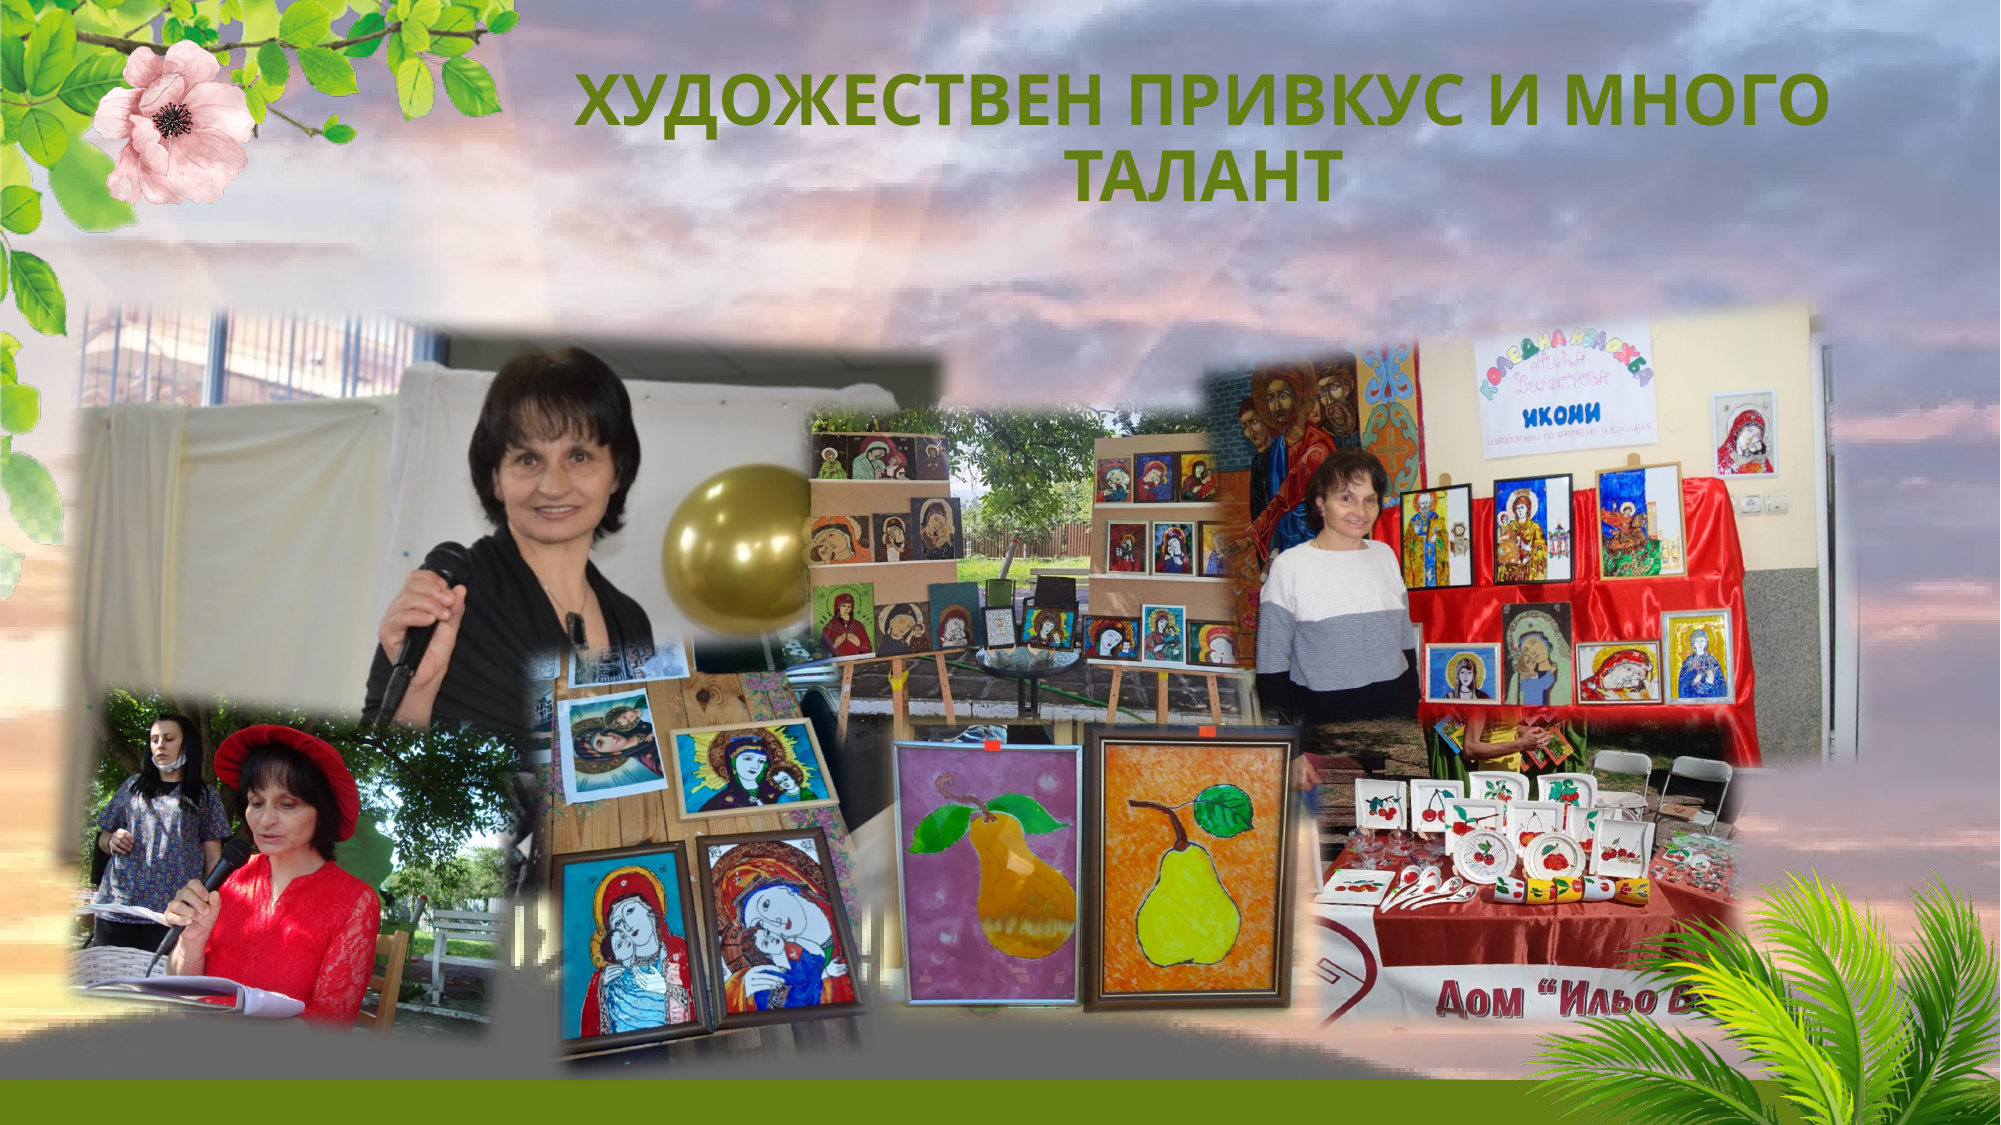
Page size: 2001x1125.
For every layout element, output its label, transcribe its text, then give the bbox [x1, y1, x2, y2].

title Художествен привкус и много талант [782, 37, 1955, 225]
picture [0, 0, 2000, 1125]
